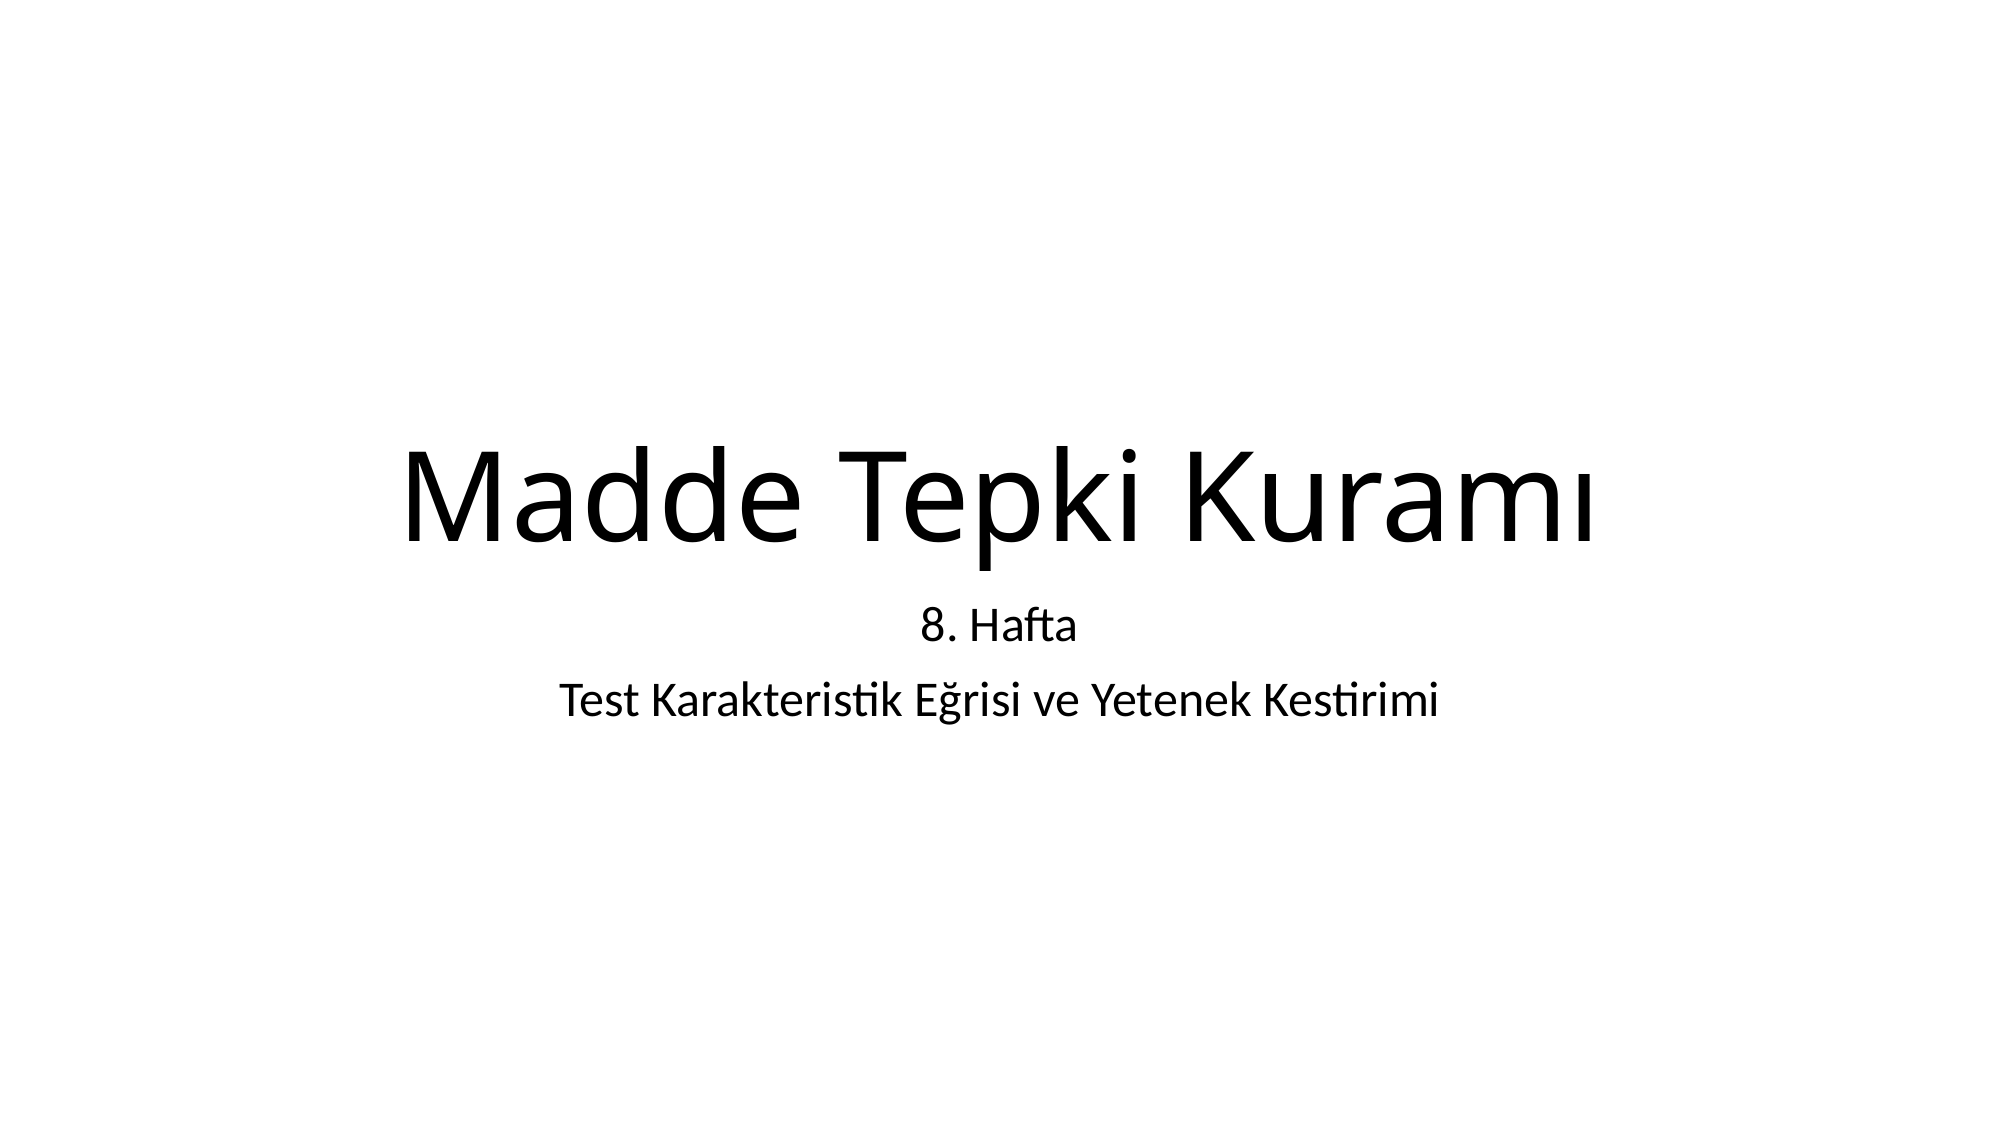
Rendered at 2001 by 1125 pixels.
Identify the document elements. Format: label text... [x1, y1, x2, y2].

title Madde Tepki Kuramı [249, 184, 1750, 576]
subtitle 8. Hafta Test Karakteristik Eğrisi ve Yetenek Kestirimi [249, 590, 1750, 863]
